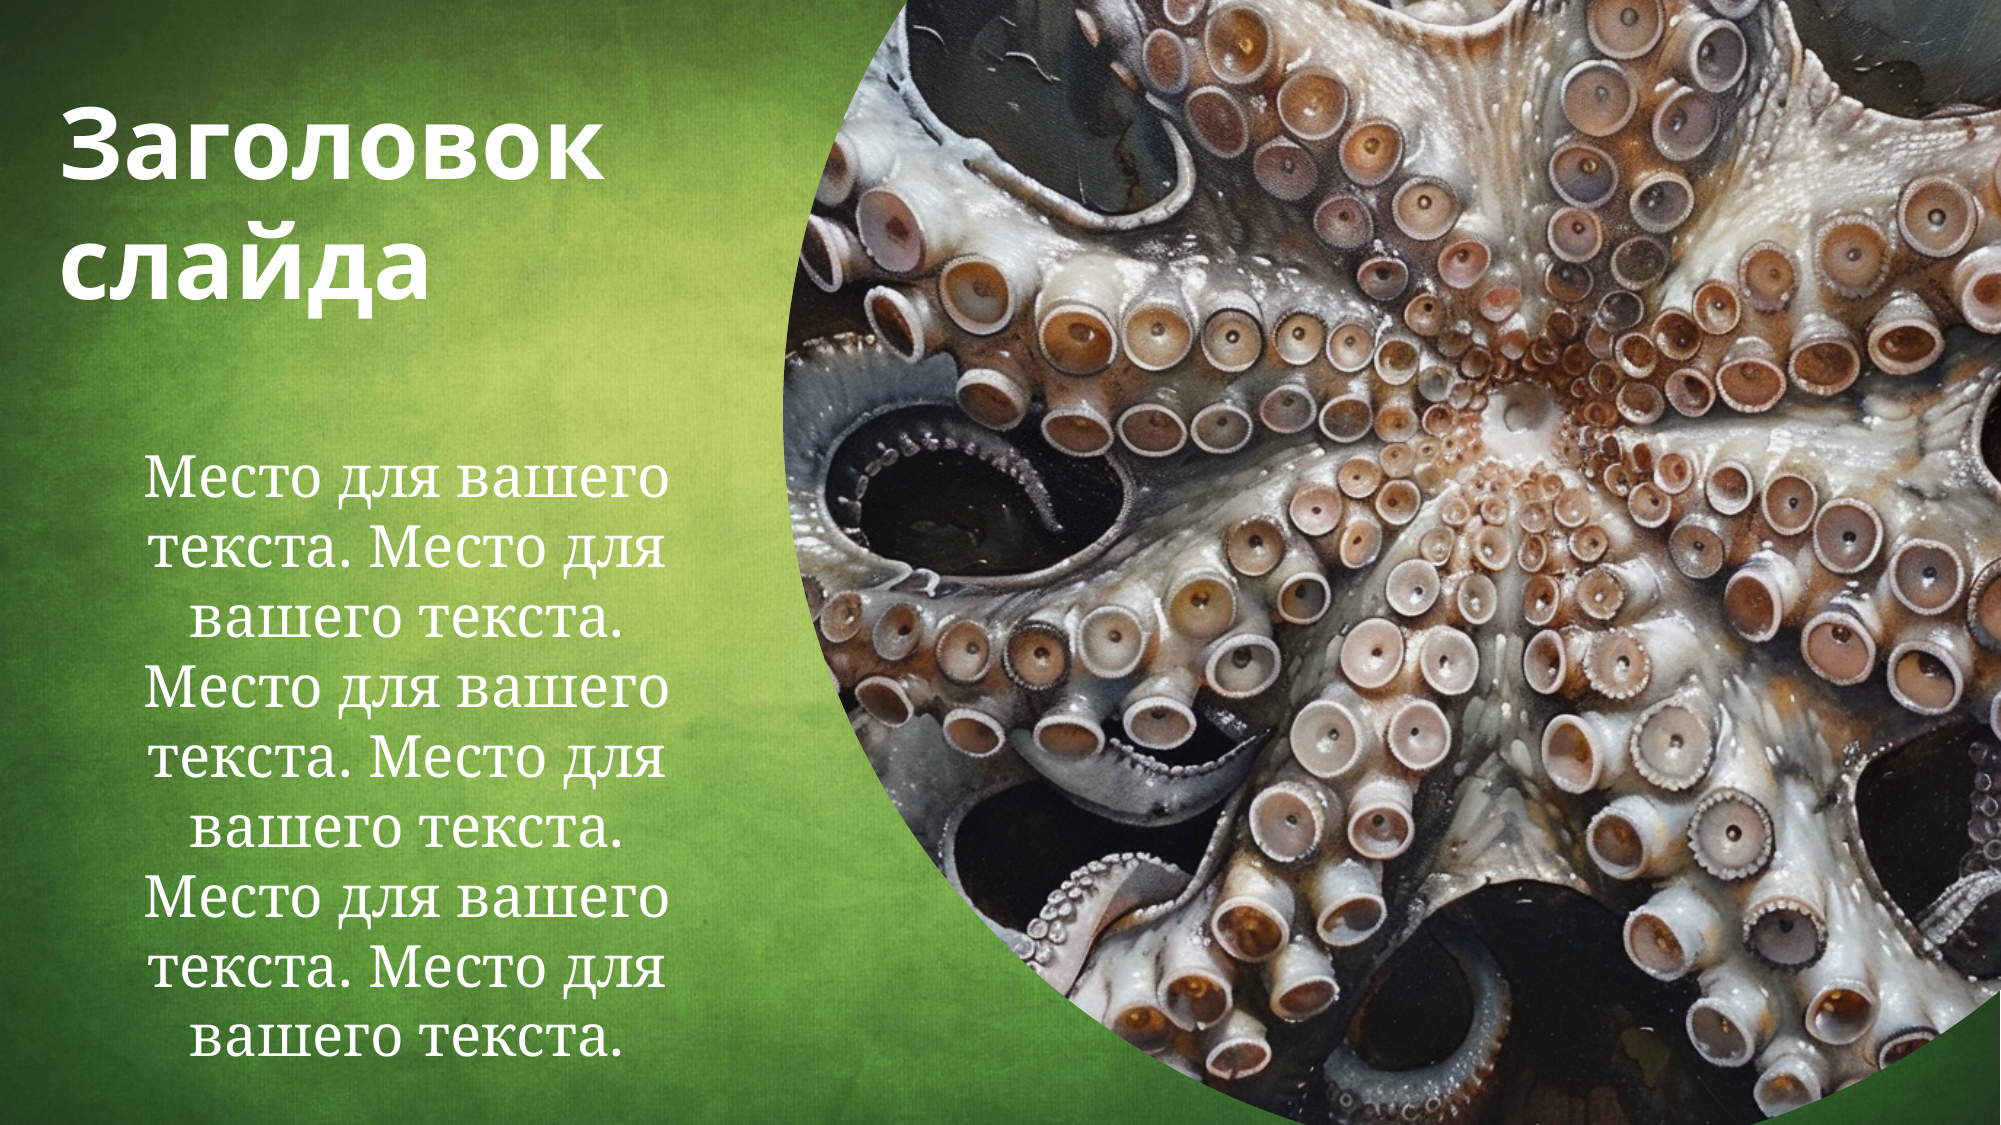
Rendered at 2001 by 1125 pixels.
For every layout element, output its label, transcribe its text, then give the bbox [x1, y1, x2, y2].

text_box Место для вашего текста. Место для вашего текста. Место для вашего текста. Место для вашего текста. Место для вашего текста. Место для вашего текста. [20, 431, 782, 1125]
picture [782, 0, 2001, 1125]
text_box Заголовок слайда [43, 72, 731, 366]
